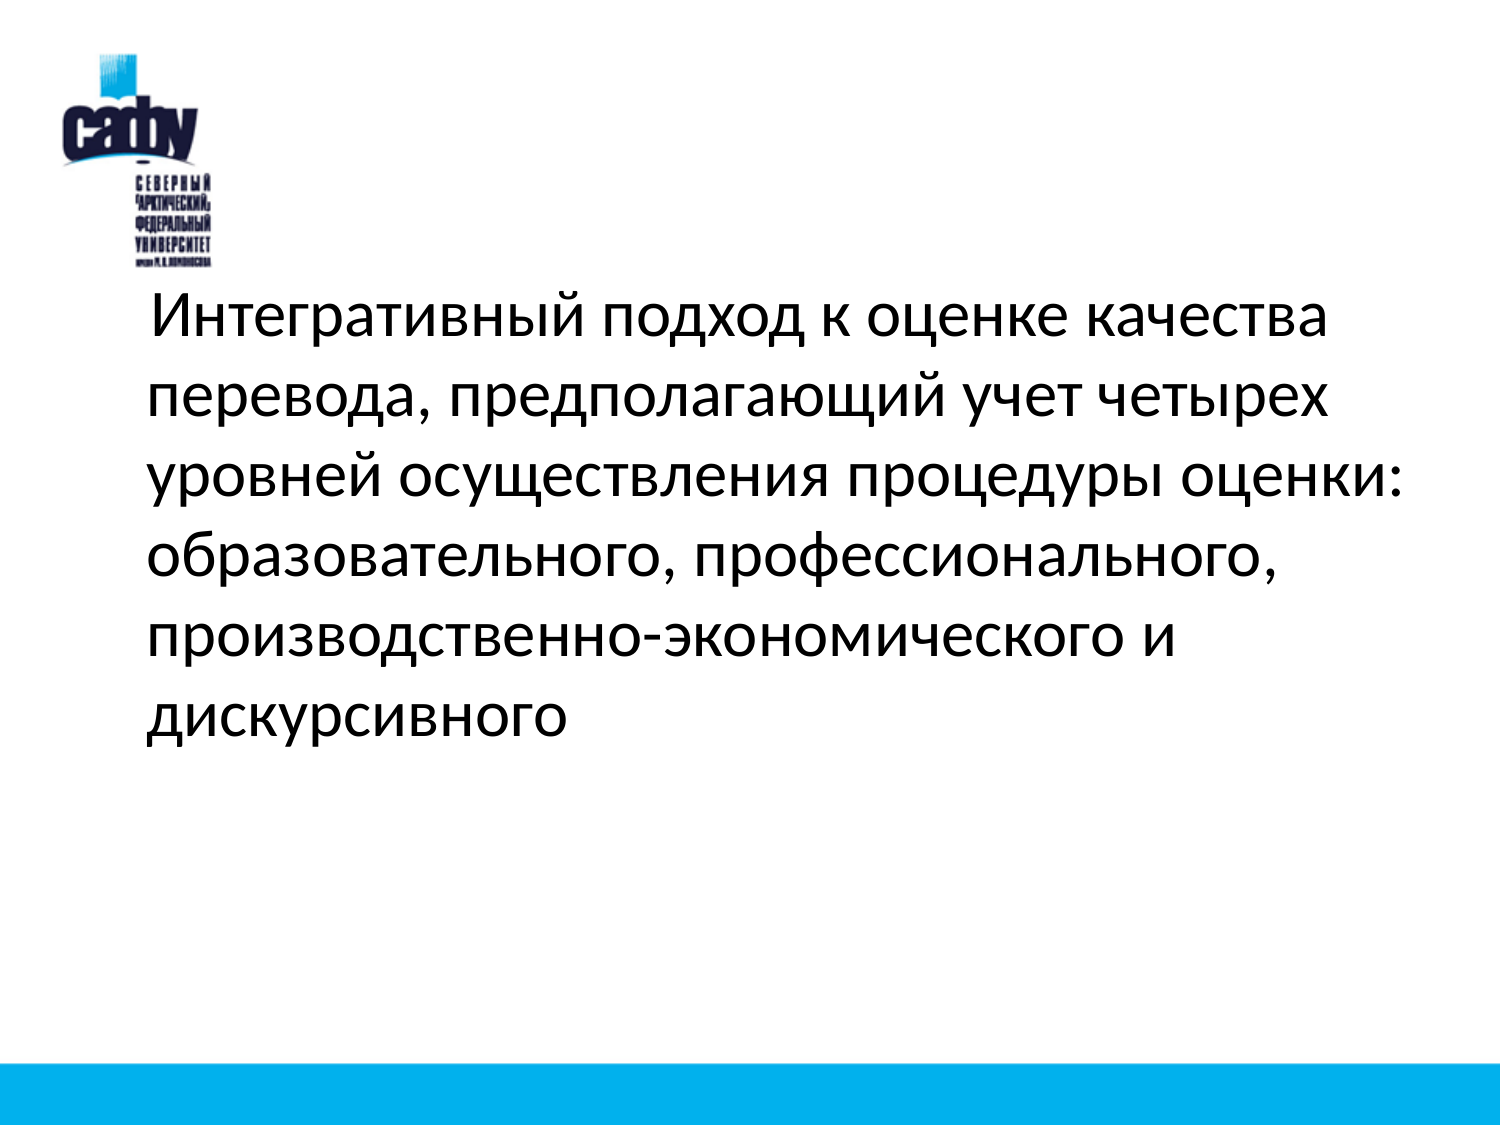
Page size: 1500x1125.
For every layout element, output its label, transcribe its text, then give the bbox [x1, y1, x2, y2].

picture [0, 0, 1500, 1064]
list Интегративный подход к оценке качества перевода, предполагающий учет четырех уровней осуществления процедуры оценки: образовательного, профессионального, производственно-экономического и дискурсивного [75, 262, 1425, 1005]
